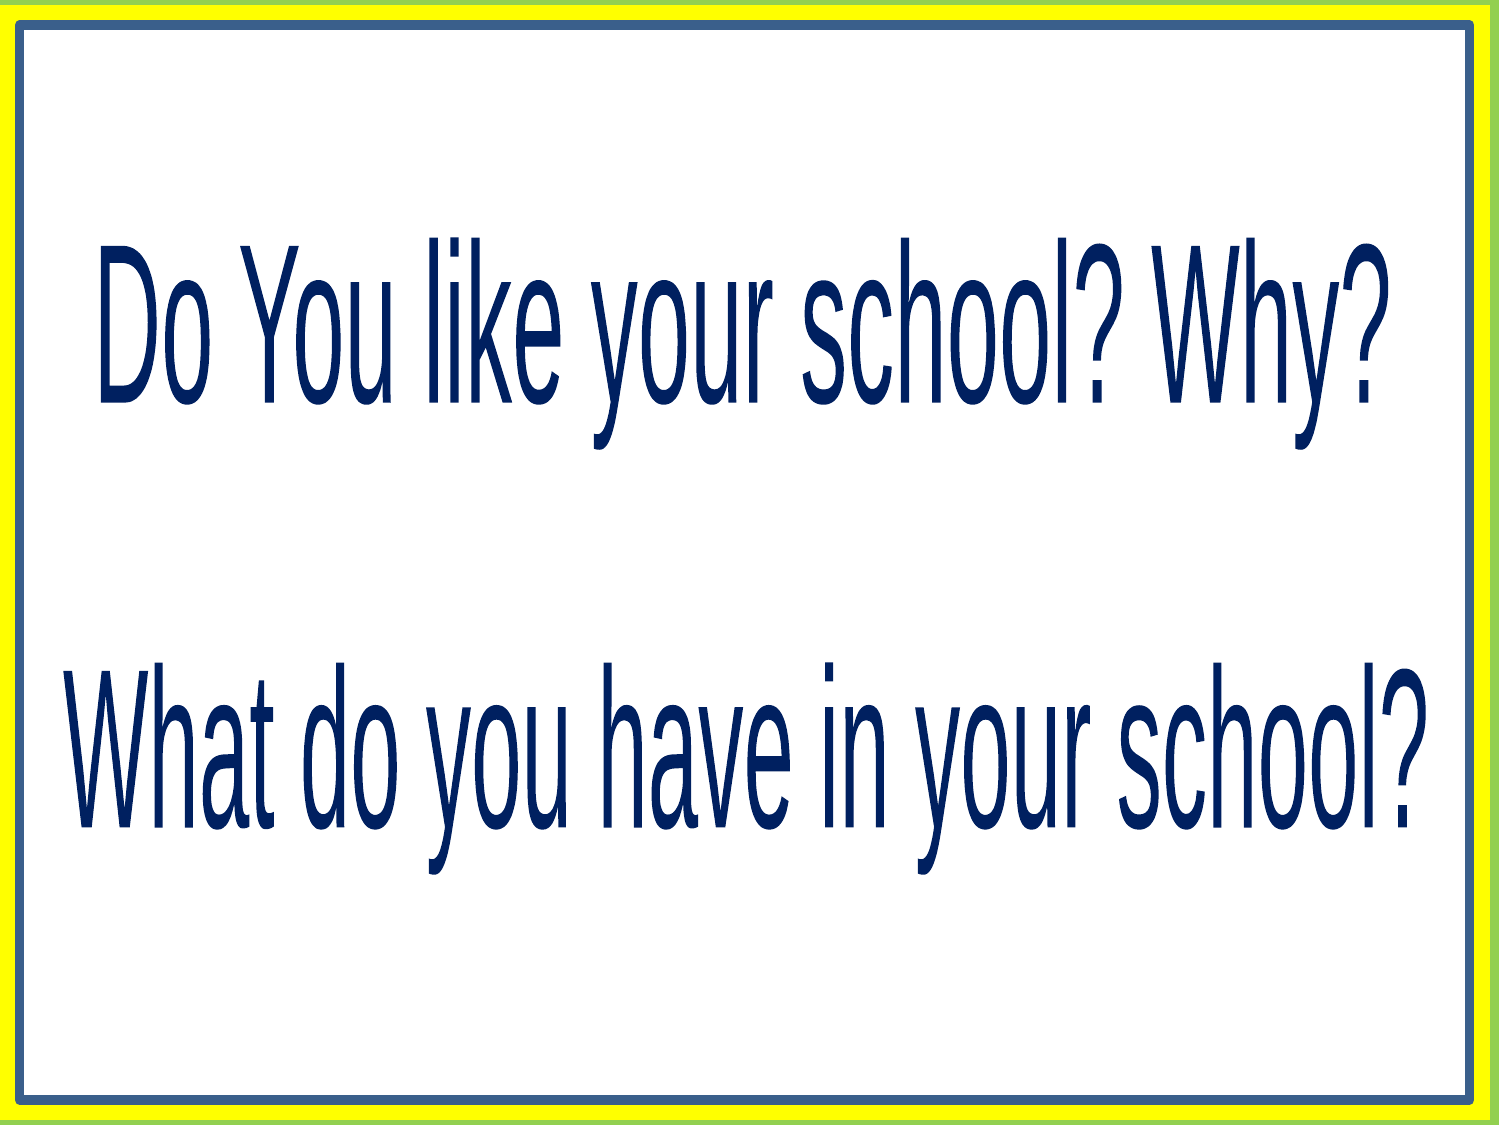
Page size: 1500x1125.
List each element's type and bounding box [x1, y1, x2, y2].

text_box [0, 0, 1495, 1125]
